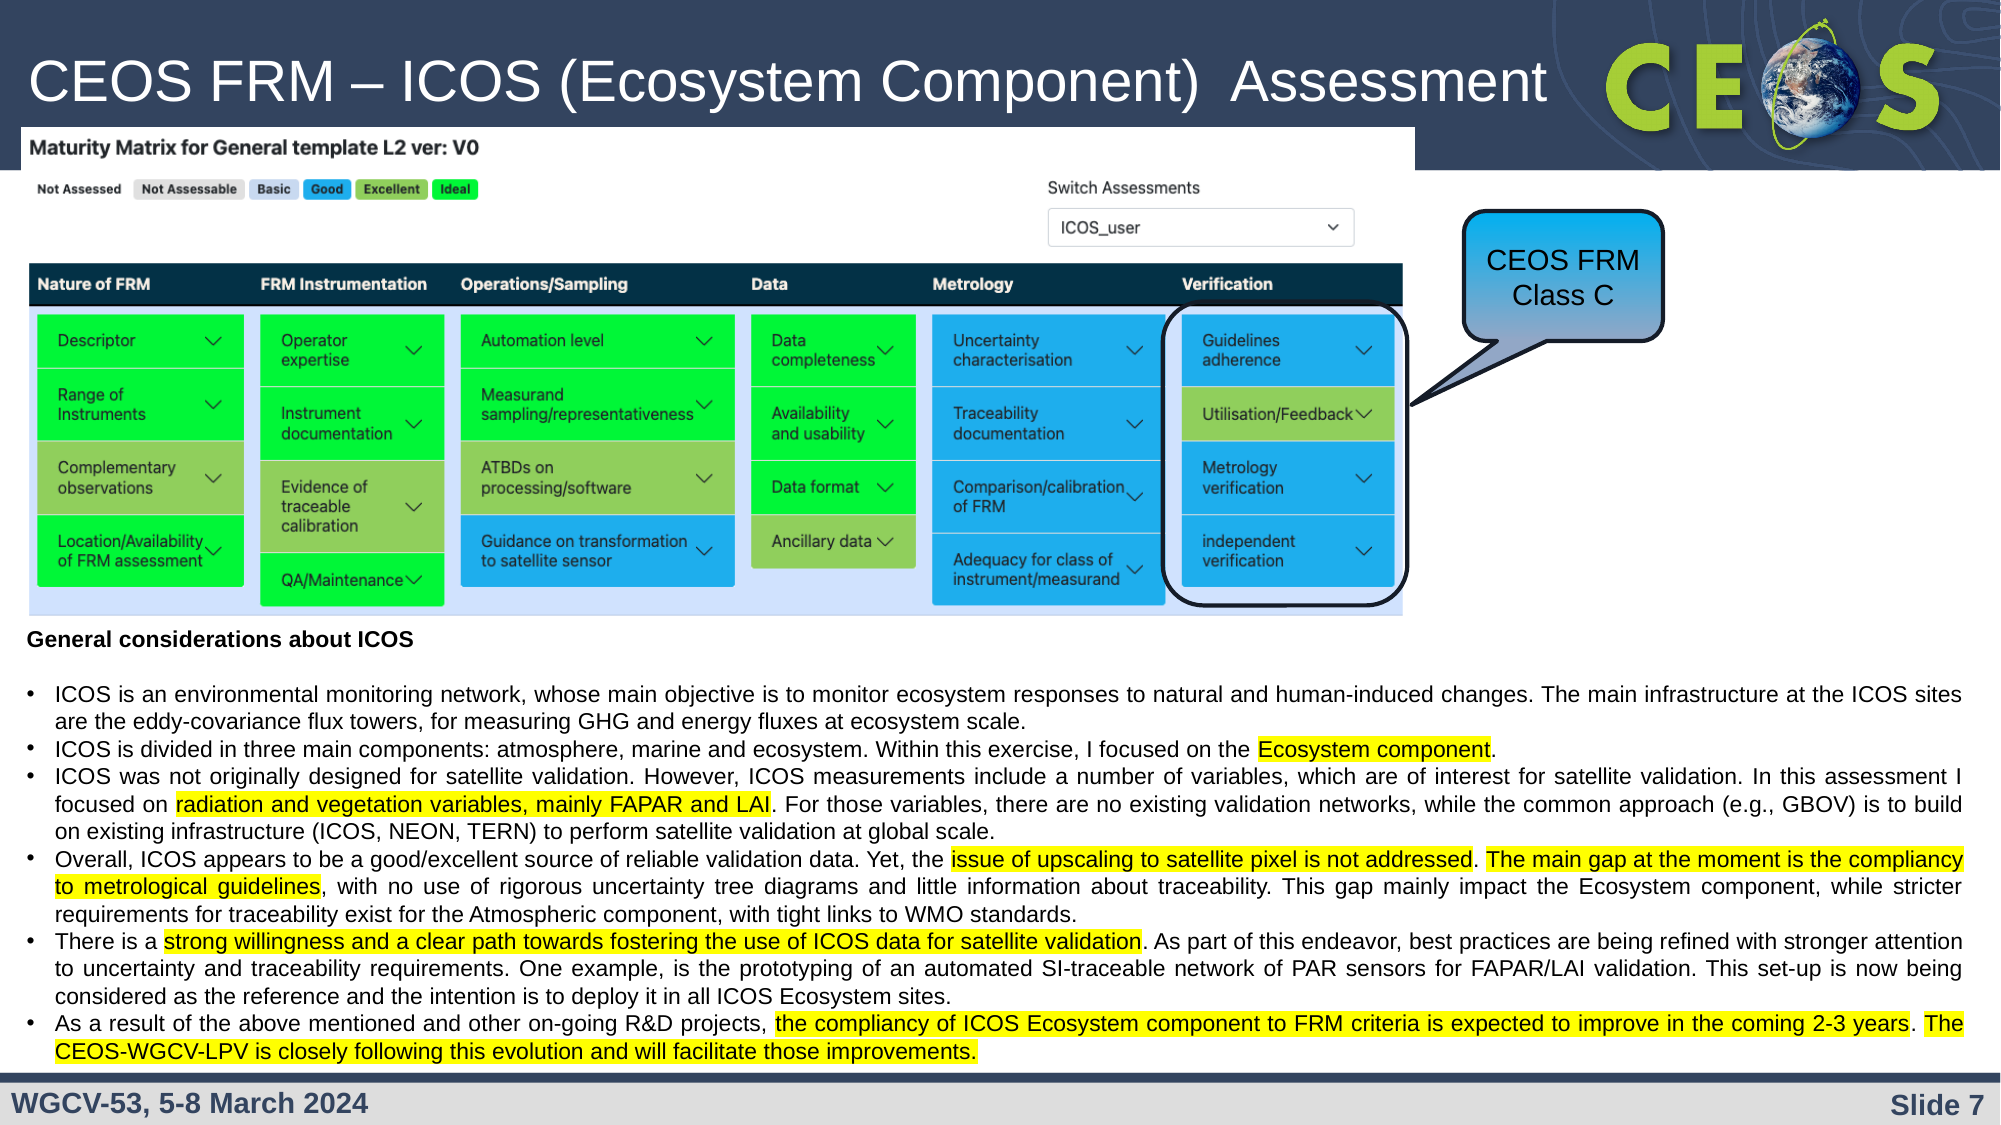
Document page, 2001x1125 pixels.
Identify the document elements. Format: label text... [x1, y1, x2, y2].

title CEOS FRM – ICOS (Ecosystem Component) Assessment [13, 35, 1587, 164]
picture [20, 127, 1415, 630]
text_box CEOS FRM Class C [1419, 211, 1663, 402]
text_box General considerations about ICOS ICOS is an environmental monitoring network, whose main objective is to monitor ecosystem responses to natural and human-induced changes. The main infrastructure at the ICOS sites are the eddy-covariance flux towers, for measuring GHG and energy fluxes at ecosystem scale. ICOS is divided in three main components: atmosphere, marine and ecosystem. Within this exercise, I focused on the Ecosystem component. ICOS was not originally designed for satellite validation. However, ICOS measurements include a number of variables, which are of interest for satellite validation. In this assessment I focused on radiation and vegetation variables, mainly FAPAR and LAI. For those variables, there are no existing validation networks, while the common approach (e.g., GBOV) is to build on existing infrastructure (ICOS, NEON, TERN) to perform satellite validation at global scale. Overall, ICOS appears to be a good/excellent source of reliable validation data. Yet, the issue of upscaling to satellite pixel is not addressed. The main gap at the moment is the compliancy to metrological guidelines, with no use of rigorous uncertainty tree diagrams and little information about traceability. This gap mainly impact the Ecosystem component, while stricter requirements for traceability exist for the Atmospheric component, with tight links to WMO standards. There is a strong willingness and a clear path towards fostering the use of ICOS data for satellite validation. As part of this endeavor, best practices are being refined with stronger attention to uncertainty and traceability requirements. One example, is the prototyping of an automated SI-traceable network of PAR sensors for FAPAR/LAI validation. This set-up is now being considered as the reference and the intention is to deploy it in all ICOS Ecosystem sites. As a result of the above mentioned and other on-going R&D projects, the compliancy of ICOS Ecosystem component to FRM criteria is expected to improve in the coming 2-3 years. The CEOS-WGCV-LPV is closely following this evolution and will facilitate those improvements. [11, 617, 1979, 1107]
picture [1606, 18, 1939, 150]
